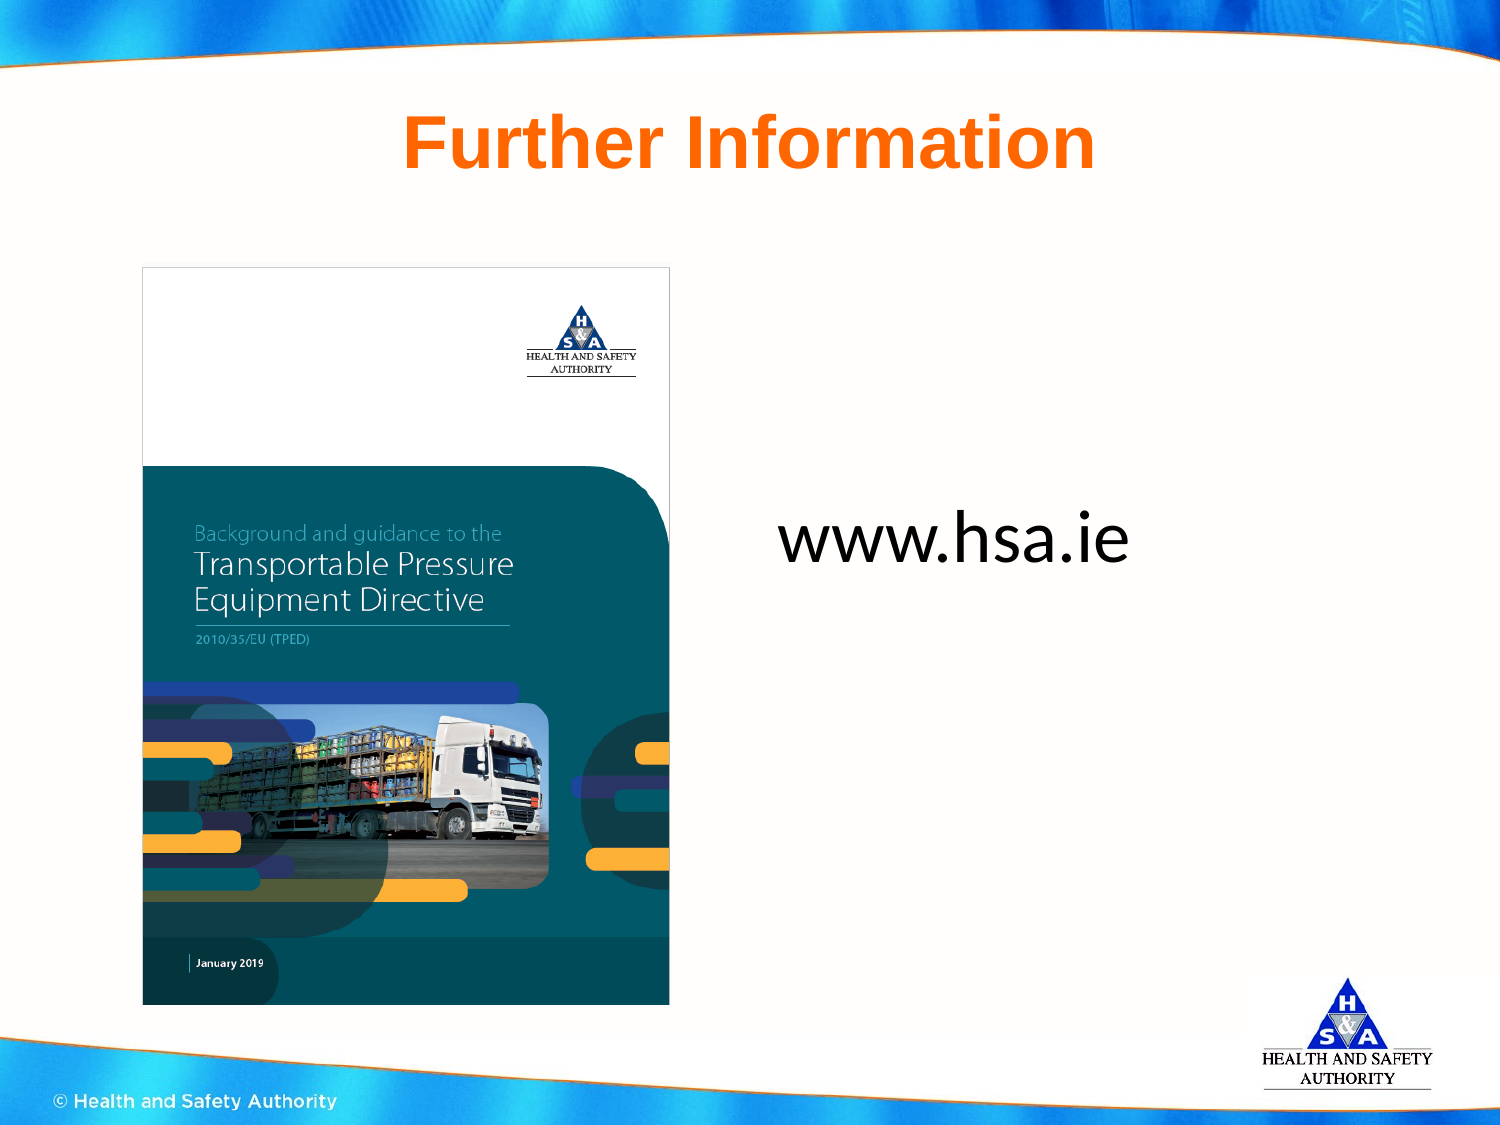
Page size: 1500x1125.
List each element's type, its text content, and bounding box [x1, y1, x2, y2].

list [142, 262, 670, 1006]
picture [0, 975, 1500, 1125]
title Further Information [75, 45, 1425, 233]
list www.hsa.ie [762, 262, 1425, 963]
picture [0, 0, 1500, 73]
